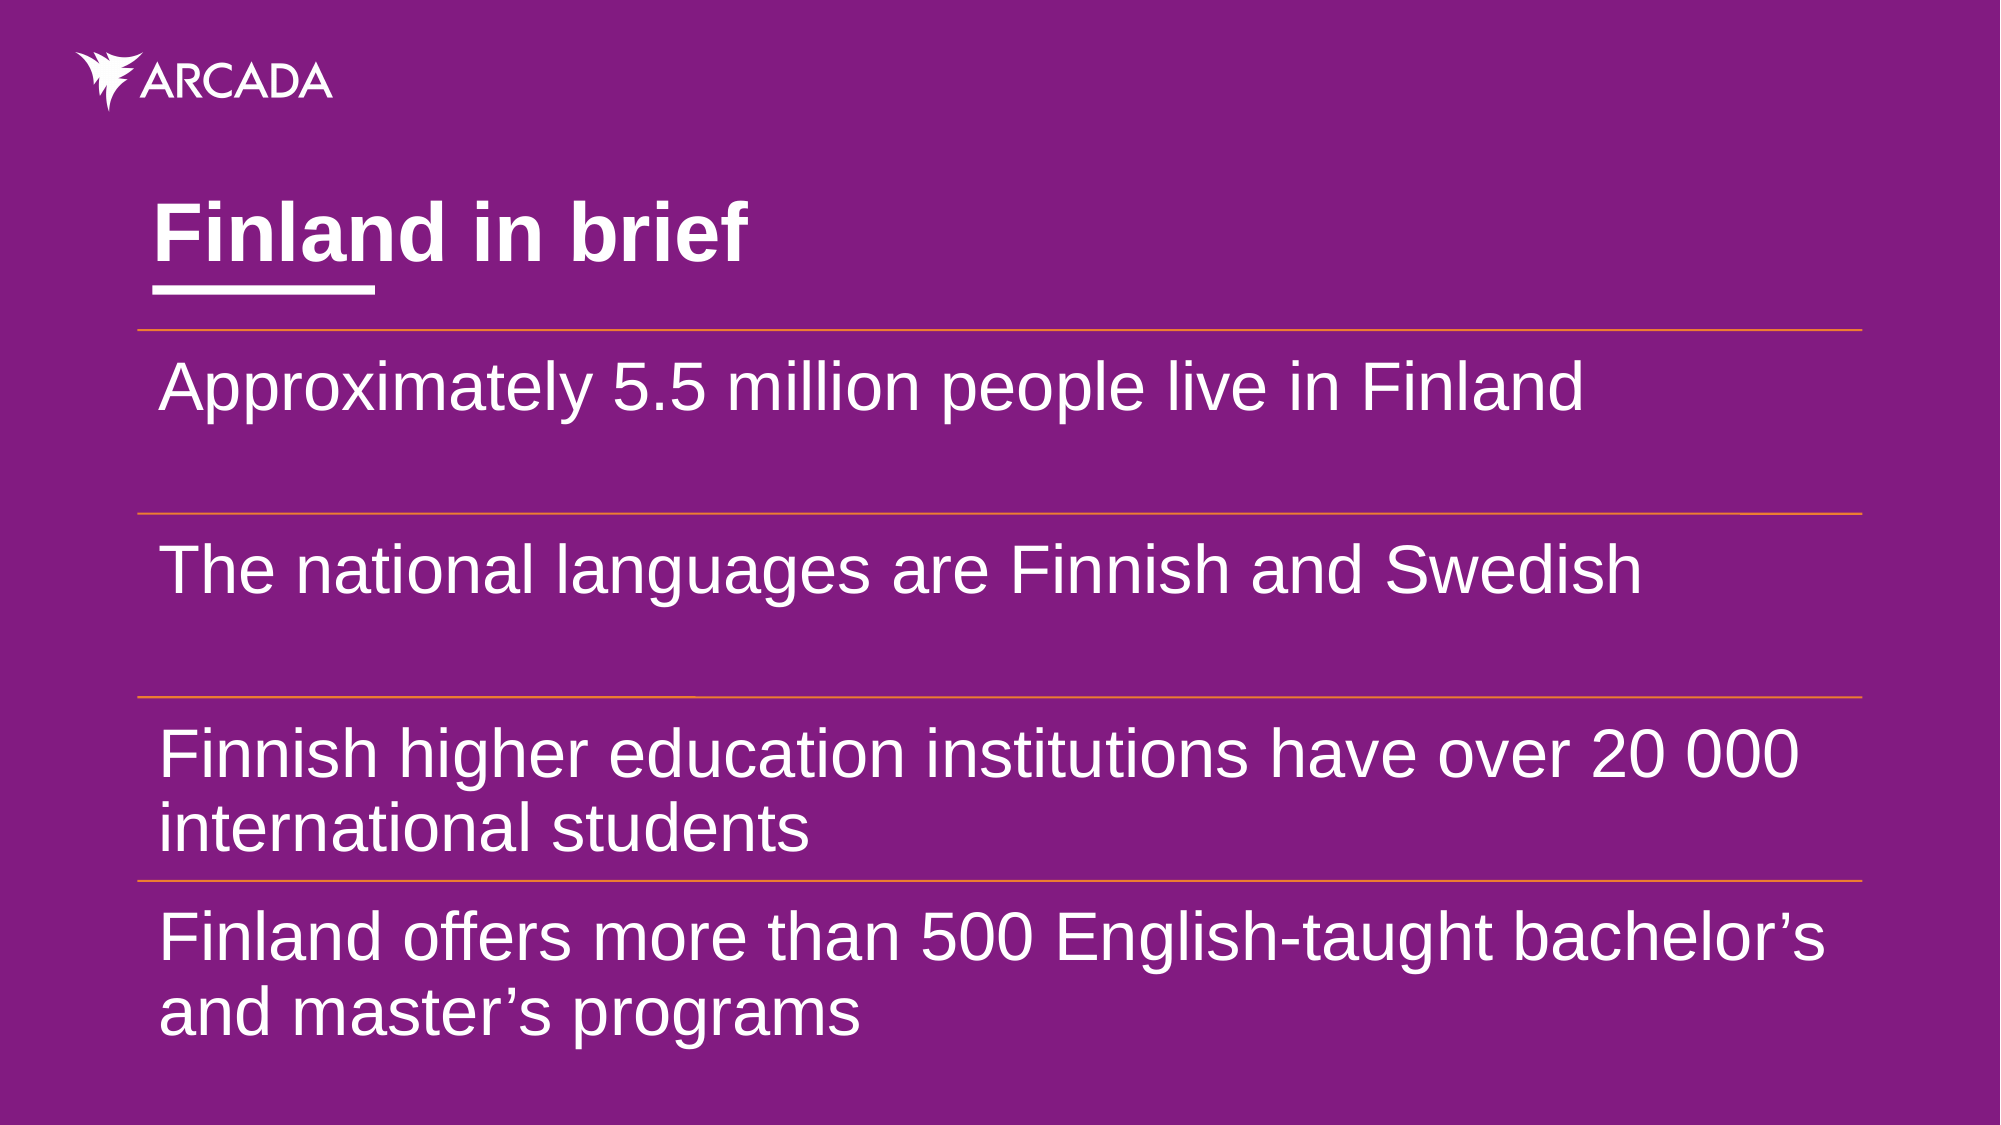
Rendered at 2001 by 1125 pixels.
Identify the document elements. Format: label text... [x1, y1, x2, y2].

picture [75, 52, 333, 112]
title Finland in brief [137, 91, 1863, 287]
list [137, 330, 1863, 1065]
